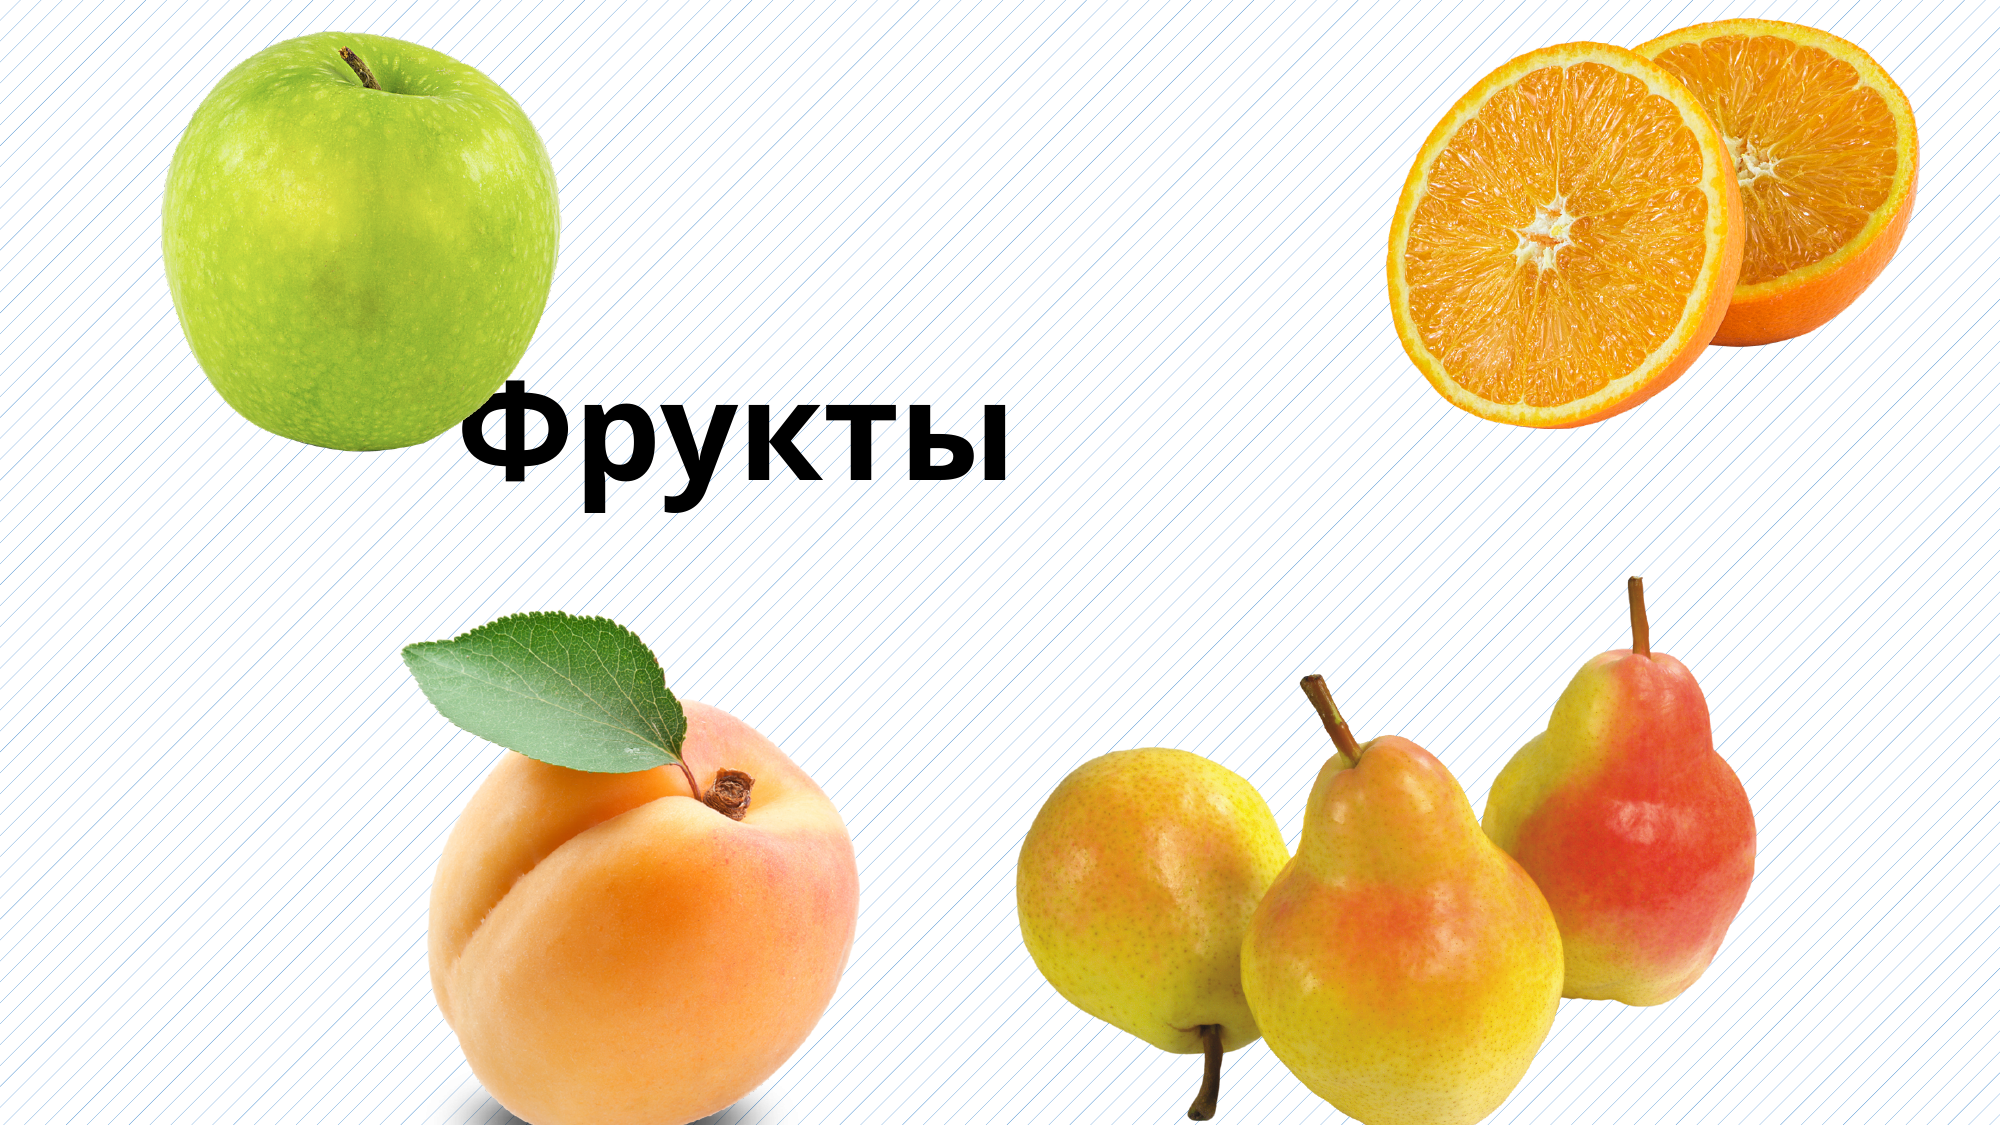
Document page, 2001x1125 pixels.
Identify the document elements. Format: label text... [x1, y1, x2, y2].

picture [1386, 18, 1920, 429]
title Фрукты [177, 99, 1298, 518]
picture [313, 575, 953, 1125]
picture [1015, 575, 1757, 1125]
picture [150, 17, 566, 460]
